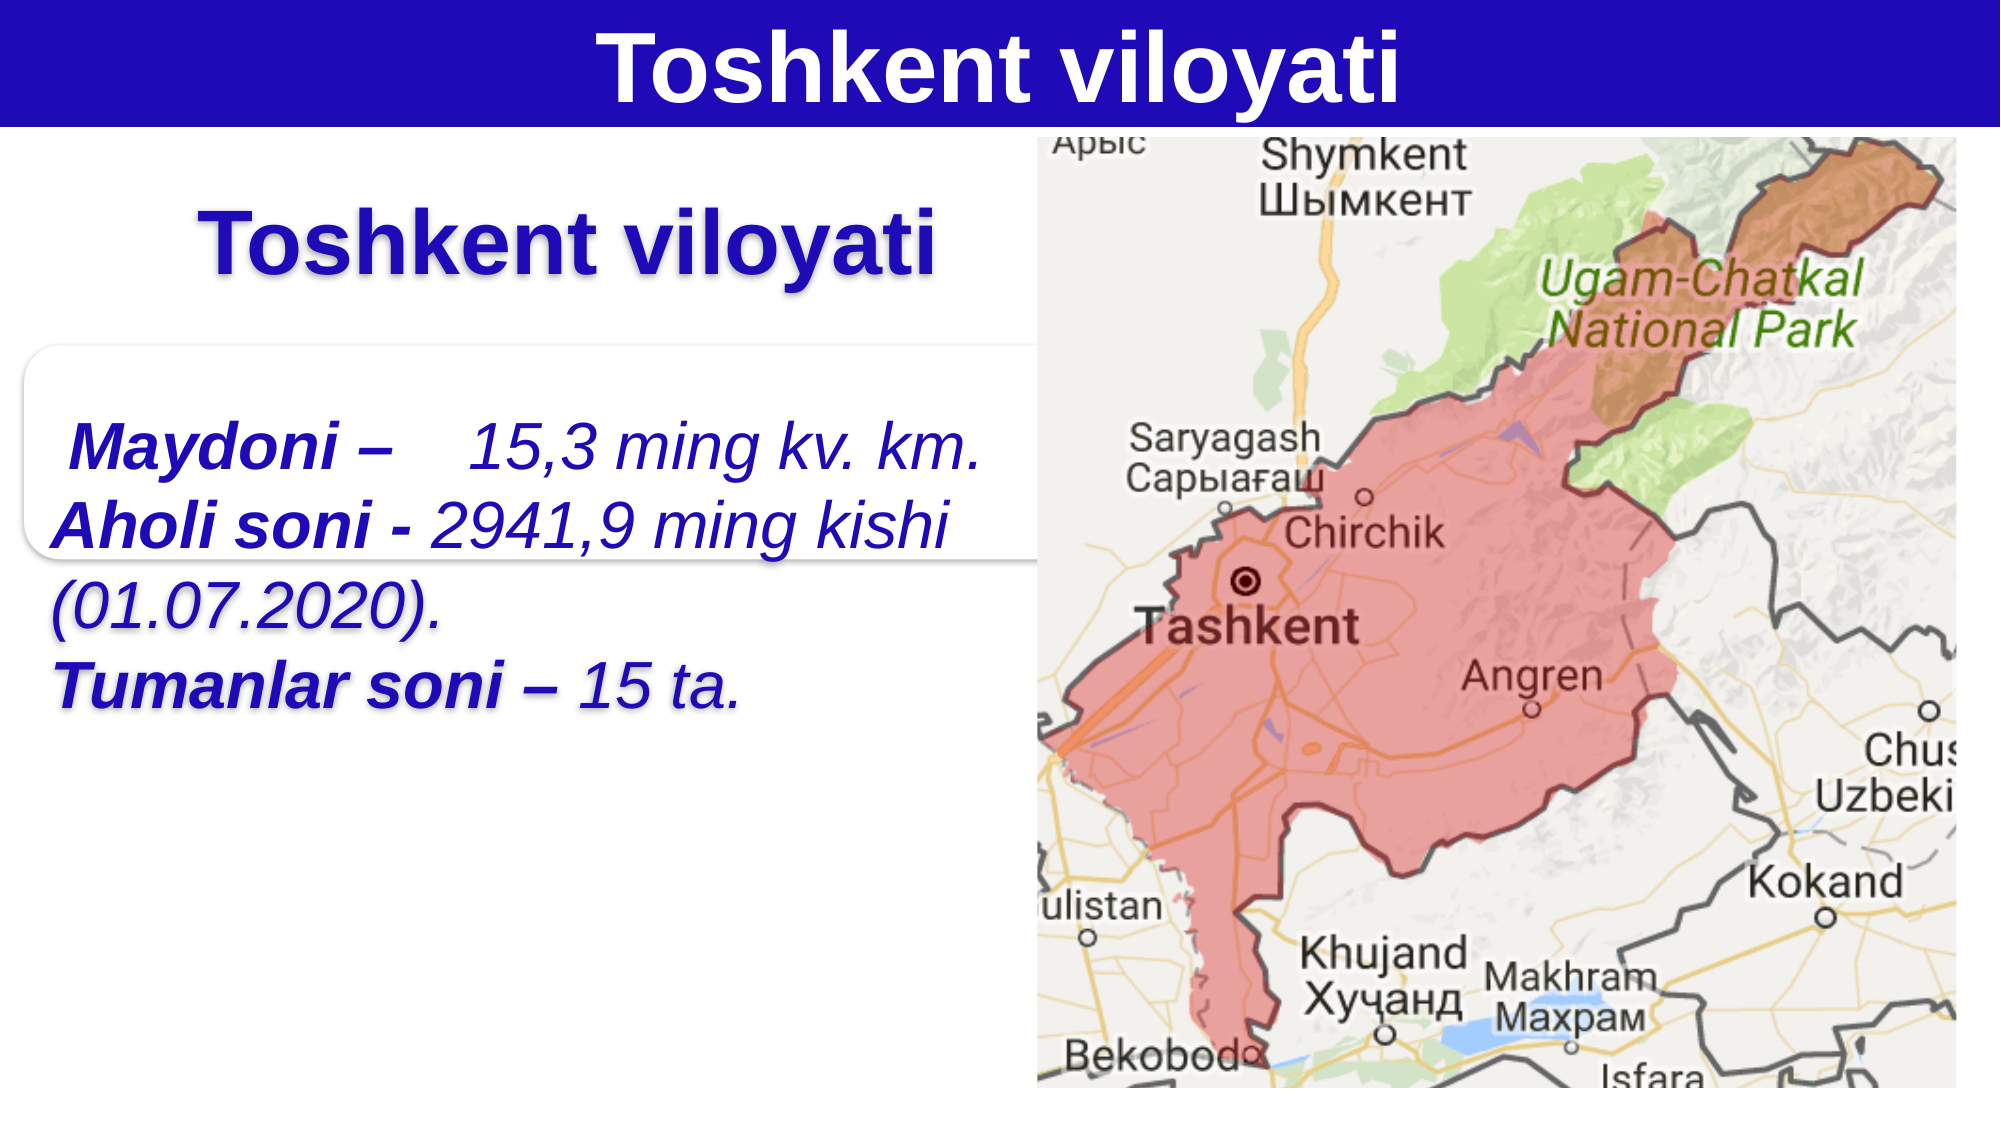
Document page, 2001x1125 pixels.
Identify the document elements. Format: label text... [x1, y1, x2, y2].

text_box Toshkent viloyati [0, 0, 2000, 127]
text_box Toshkent viloyati Maydoni – 15,3 ming kv. km. Aholi soni - 2941,9 ming kishi (01.07.2020). Tumanlar soni – 15 ta. [24, 345, 1032, 560]
picture [1037, 137, 1957, 1088]
